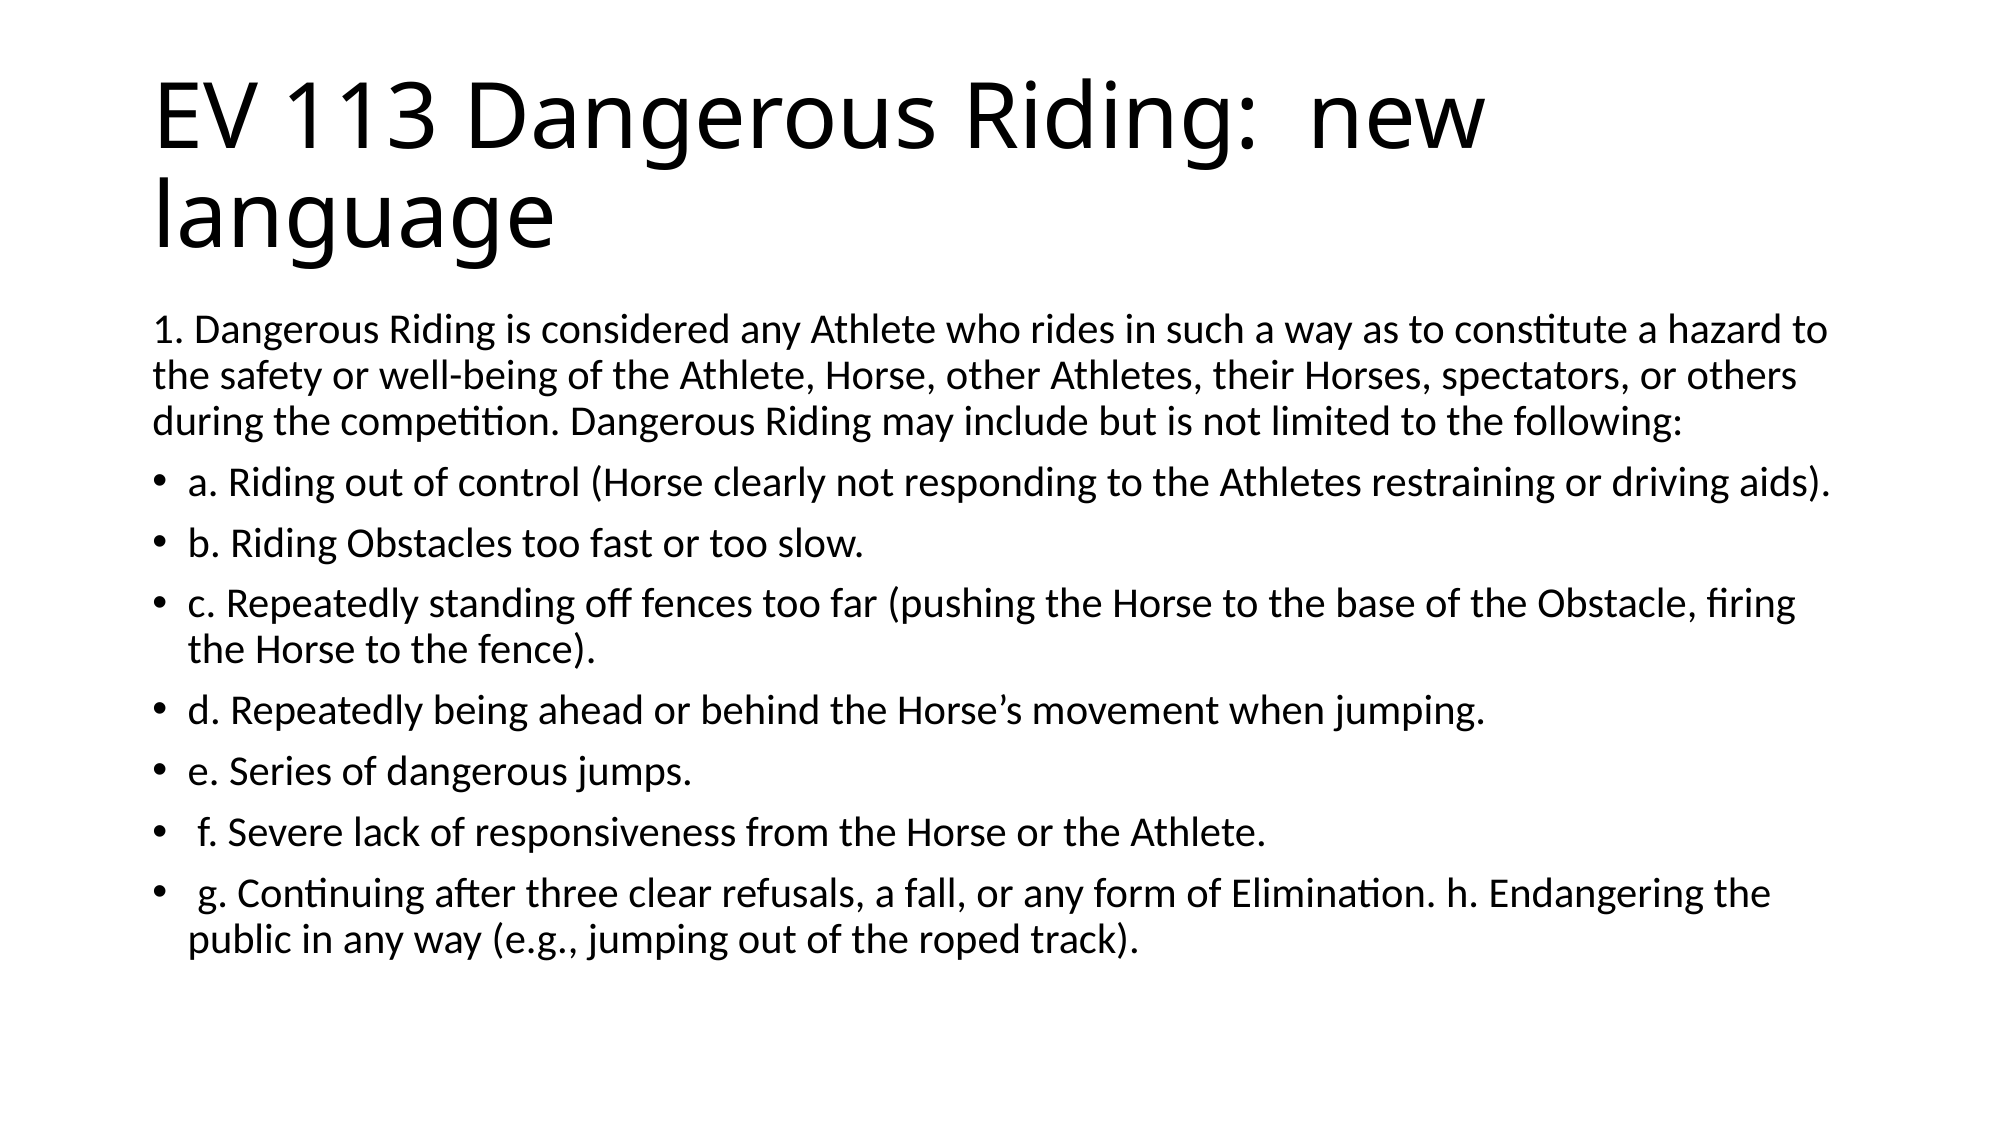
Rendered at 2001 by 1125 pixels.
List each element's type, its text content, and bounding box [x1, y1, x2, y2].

list 1. Dangerous Riding is considered any Athlete who rides in such a way as to constitute a hazard to the safety or well-being of the Athlete, Horse, other Athletes, their Horses, spectators, or others during the competition. Dangerous Riding may include but is not limited to the following: a. Riding out of control (Horse clearly not responding to the Athletes restraining or driving aids). b. Riding Obstacles too fast or too slow. c. Repeatedly standing off fences too far (pushing the Horse to the base of the Obstacle, firing the Horse to the fence). d. Repeatedly being ahead or behind the Horse’s movement when jumping. e. Series of dangerous jumps. f. Severe lack of responsiveness from the Horse or the Athlete. g. Continuing after three clear refusals, a fall, or any form of Elimination. h. Endangering the public in any way (e.g., jumping out of the roped track). [137, 299, 1863, 1014]
title EV 113 Dangerous Riding: new language [137, 59, 1863, 278]
